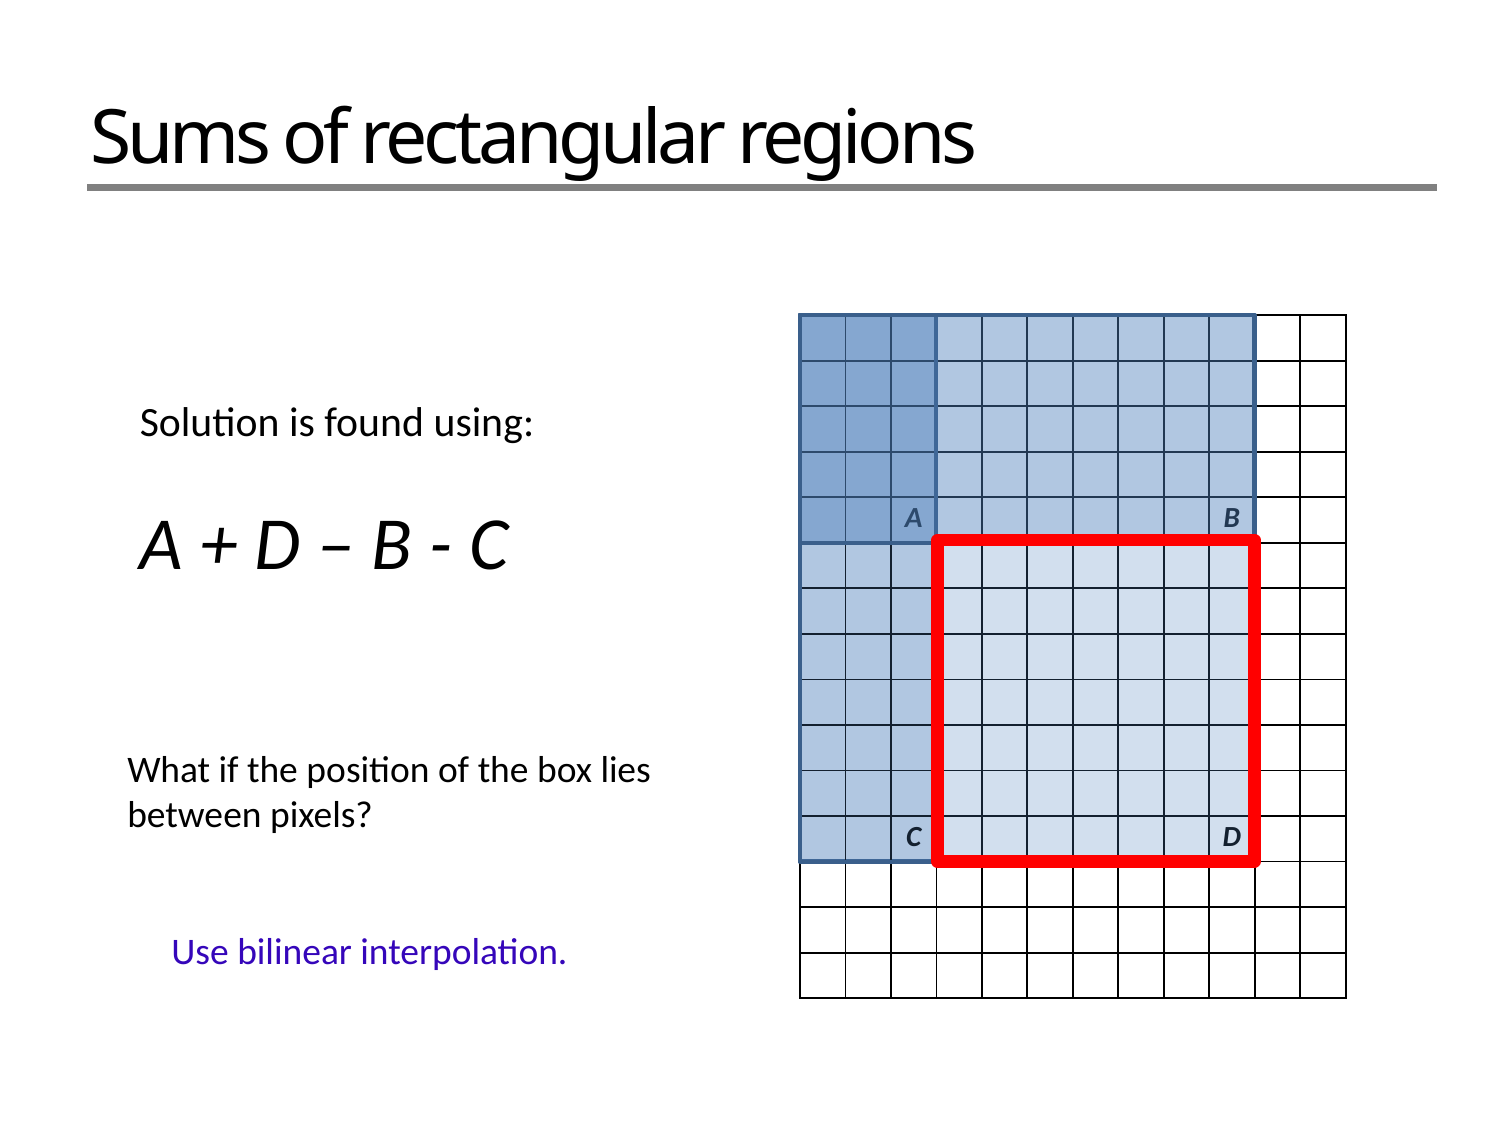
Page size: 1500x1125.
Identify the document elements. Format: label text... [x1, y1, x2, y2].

table_cell [1074, 954, 1117, 997]
table_cell [1301, 908, 1345, 952]
table_cell [1256, 817, 1299, 861]
table_cell [937, 864, 981, 906]
table_cell [801, 954, 845, 997]
table_cell [1119, 954, 1163, 997]
text_box [798, 313, 1257, 545]
table_cell [846, 864, 890, 906]
table_cell [1257, 498, 1299, 542]
table_cell [1256, 862, 1299, 906]
table_cell [983, 954, 1026, 997]
table_header [1257, 316, 1299, 360]
table_cell [1165, 908, 1208, 952]
table_cell [1301, 544, 1345, 587]
table_cell [1210, 908, 1254, 952]
table_cell [1119, 864, 1163, 906]
table_cell [1256, 771, 1299, 815]
table_cell [1256, 726, 1299, 770]
table_cell [1028, 954, 1072, 997]
table_cell [1301, 680, 1345, 724]
table_cell [1257, 453, 1299, 496]
table_cell [937, 954, 981, 997]
table_cell [1074, 908, 1117, 952]
table_cell [1257, 407, 1299, 451]
text_box Use bilinear interpolation. [156, 919, 583, 980]
table_cell [1165, 864, 1208, 906]
table_cell [1028, 908, 1072, 952]
table_cell [1119, 908, 1163, 952]
table_cell [1257, 362, 1299, 405]
table_cell [846, 954, 890, 997]
table_cell [1301, 498, 1345, 542]
table_cell [1301, 635, 1345, 679]
table_cell [892, 954, 936, 997]
text_box What if the position of the box lies between pixels? [112, 737, 675, 843]
text_box [935, 538, 1256, 864]
text_box Solution is found using: A + D – B - C [124, 387, 725, 593]
table_cell [1165, 954, 1208, 997]
table_cell [937, 908, 981, 952]
table_cell [1301, 862, 1345, 906]
text_box [798, 545, 935, 864]
table_cell [1256, 954, 1299, 997]
table_cell [1210, 864, 1254, 906]
table_cell [1256, 544, 1299, 587]
table_cell [1301, 362, 1345, 405]
table_cell [801, 864, 845, 906]
table_cell [1301, 589, 1345, 633]
table_cell [892, 864, 936, 906]
table_cell [1301, 407, 1345, 451]
table_cell [1256, 635, 1299, 679]
title Sums of rectangular regions [75, 45, 1425, 233]
table_cell [1301, 817, 1345, 861]
table_cell [983, 864, 1026, 906]
table_cell [1256, 908, 1299, 952]
table_cell [1256, 680, 1299, 724]
table_header [1301, 316, 1345, 360]
table_cell [892, 908, 936, 952]
table_cell [801, 908, 845, 952]
table_cell [1074, 864, 1117, 906]
table_cell [1301, 453, 1345, 496]
table_cell [1028, 864, 1072, 906]
table_cell [1301, 771, 1345, 815]
table_cell [1256, 589, 1299, 633]
table_cell [1301, 954, 1345, 997]
table_cell [846, 908, 890, 952]
table_cell [983, 908, 1026, 952]
table_cell [1301, 726, 1345, 770]
table_cell [1210, 954, 1254, 997]
